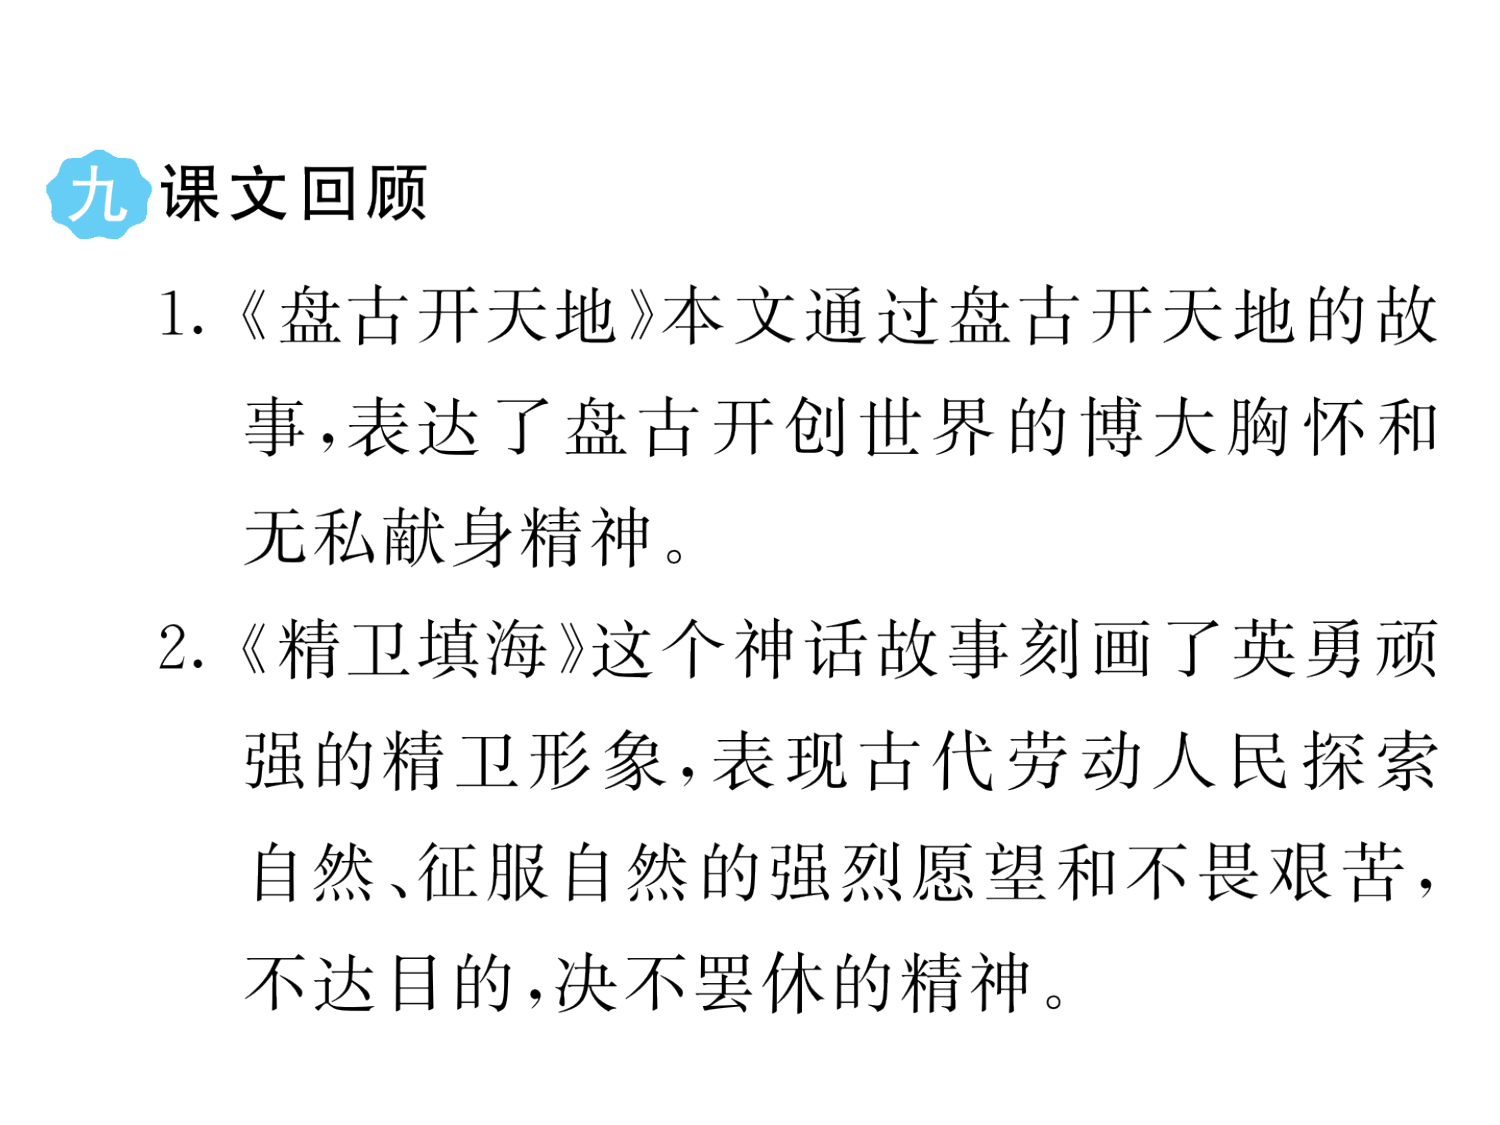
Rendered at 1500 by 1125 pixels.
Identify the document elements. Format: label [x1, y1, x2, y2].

picture [41, 137, 1459, 1030]
